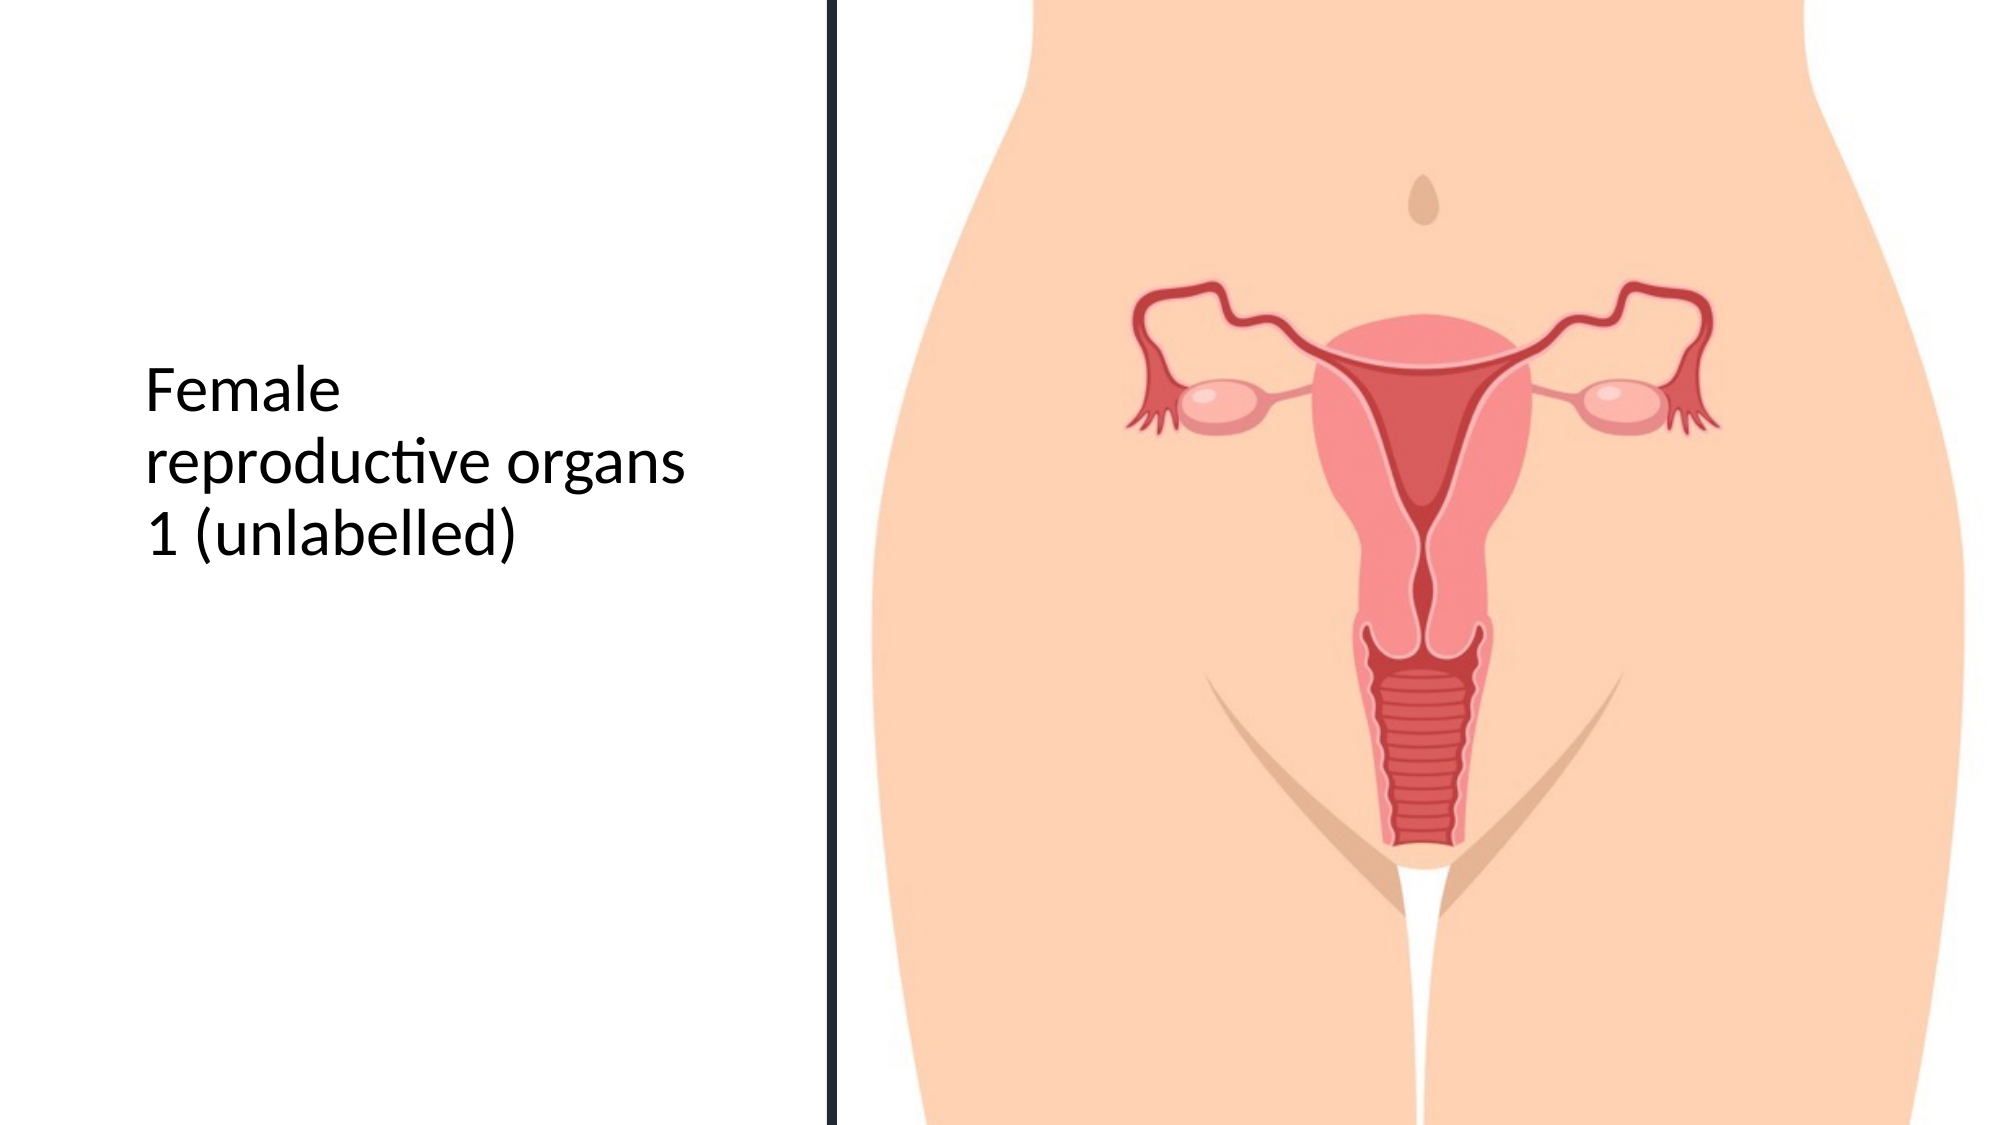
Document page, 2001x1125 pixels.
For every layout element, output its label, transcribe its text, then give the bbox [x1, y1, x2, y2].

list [837, 0, 2000, 1125]
title Female reproductive organs 1 (unlabelled) [130, 140, 709, 578]
text_box [826, 0, 837, 1125]
text_box [0, 0, 826, 1125]
